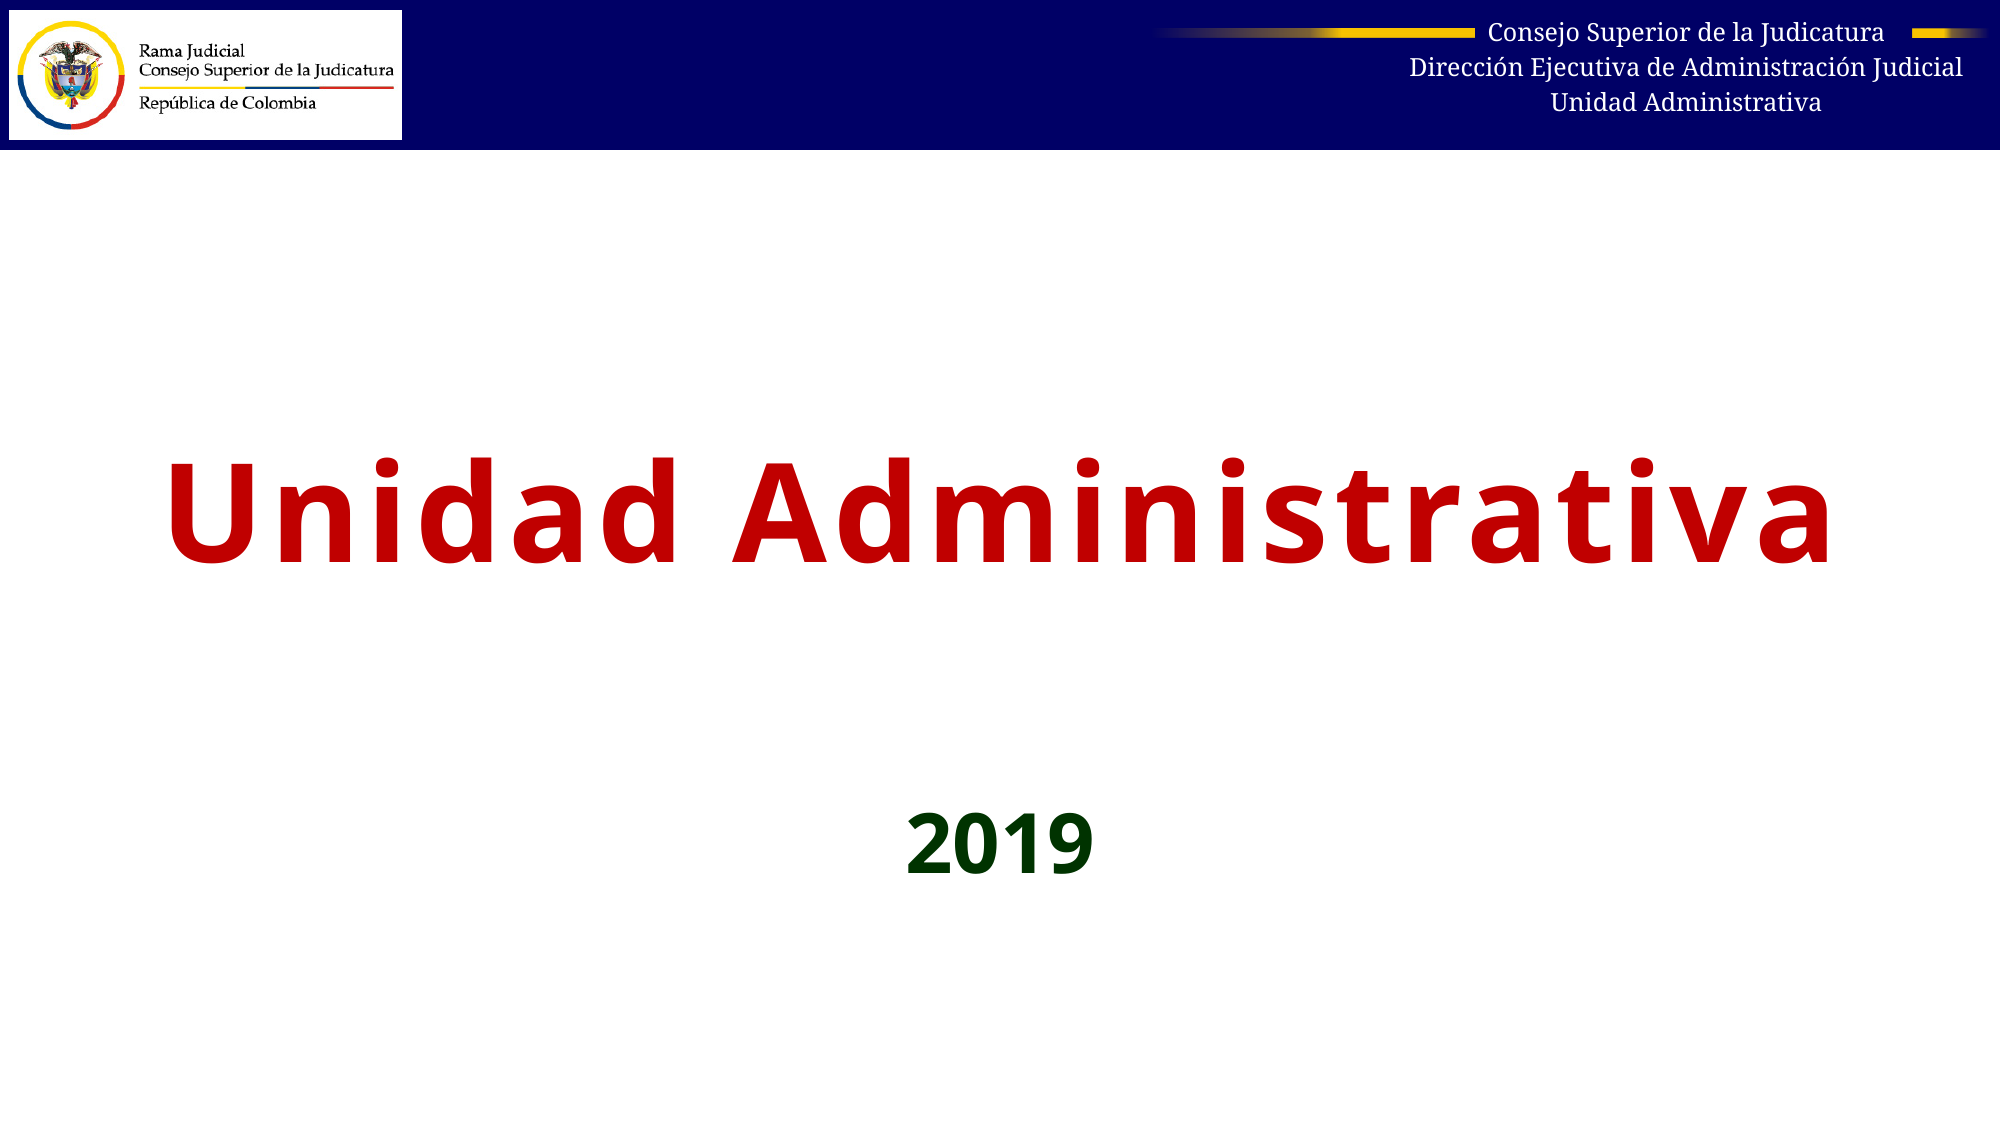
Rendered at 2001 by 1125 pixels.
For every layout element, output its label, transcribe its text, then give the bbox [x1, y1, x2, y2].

text_box Unidad Administrativa 2019 [0, 417, 2000, 898]
picture [1105, 28, 1475, 38]
picture [1912, 28, 2000, 38]
picture [9, 10, 402, 140]
